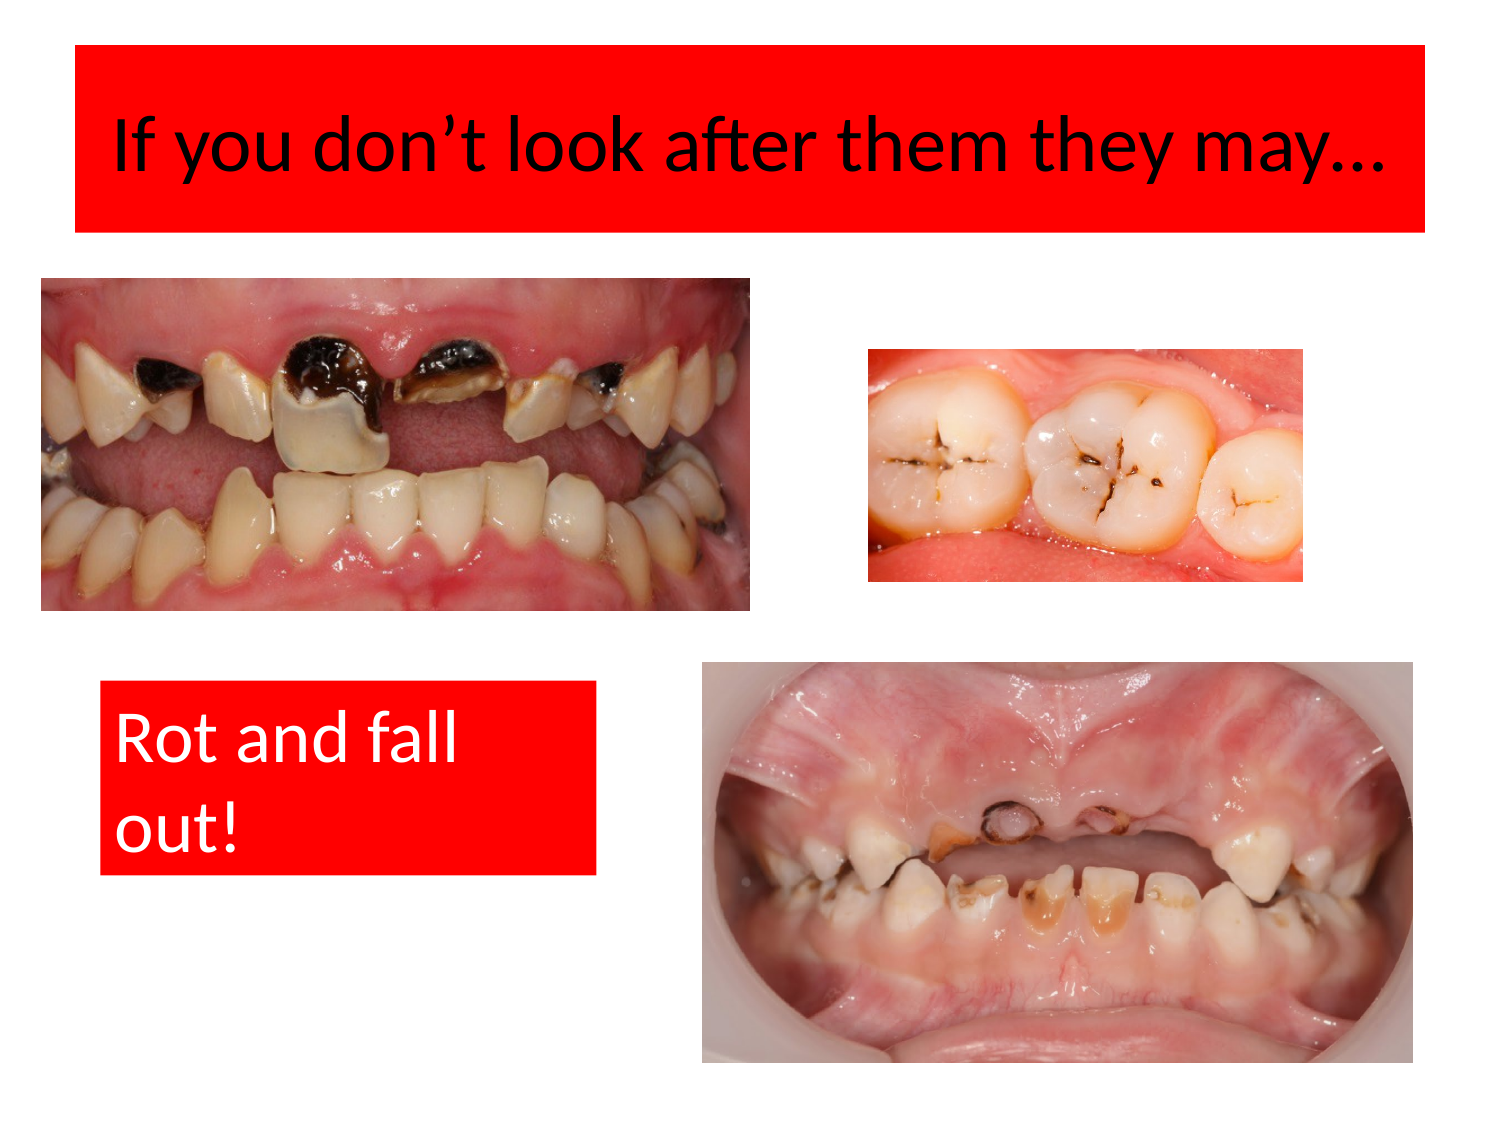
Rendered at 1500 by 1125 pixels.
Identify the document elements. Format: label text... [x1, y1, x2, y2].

text_box Rot and fall out! [100, 680, 597, 876]
picture [41, 278, 751, 612]
title If you don’t look after them they may… [75, 45, 1425, 233]
picture [867, 349, 1303, 582]
picture [702, 662, 1413, 1063]
